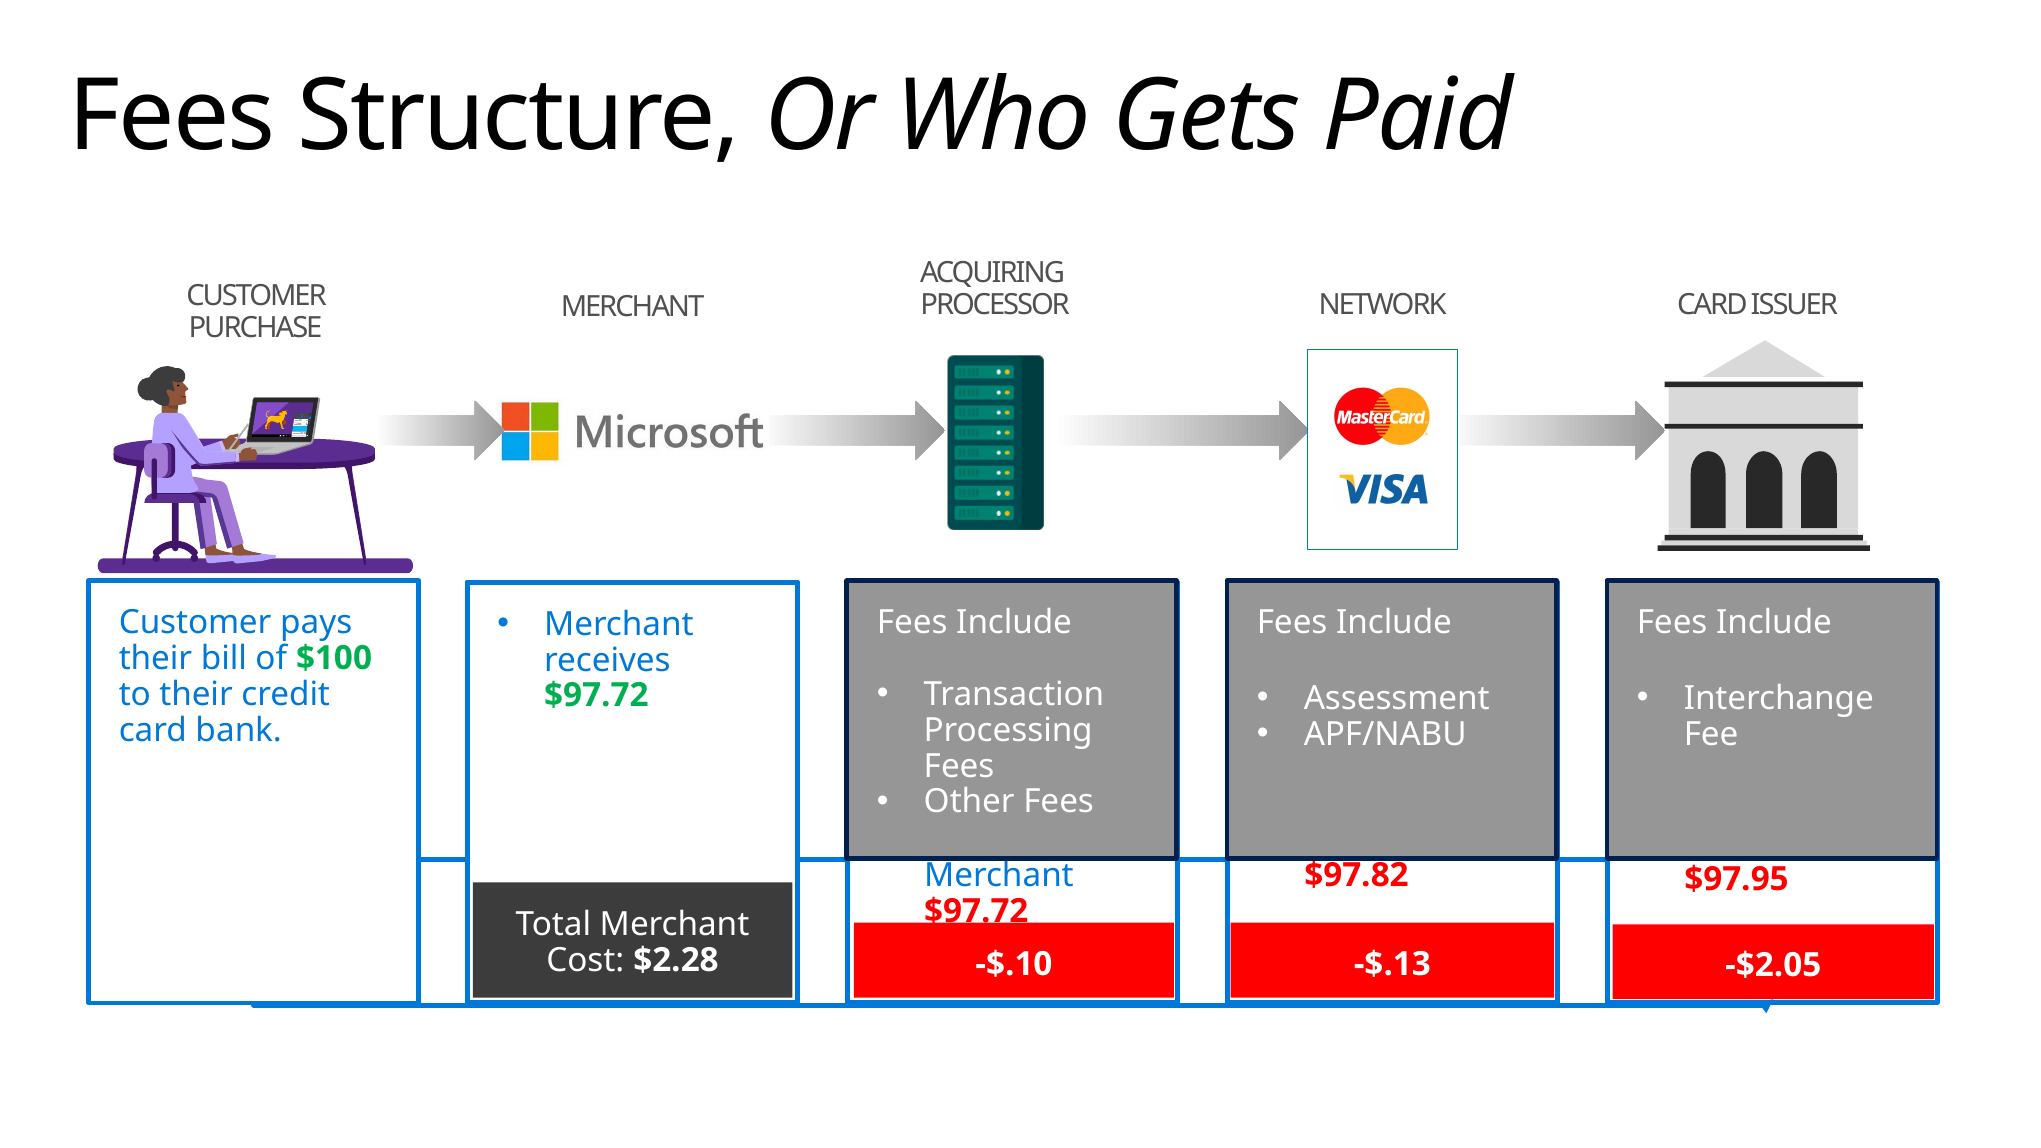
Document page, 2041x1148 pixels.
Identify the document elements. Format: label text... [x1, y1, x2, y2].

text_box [466, 582, 798, 1003]
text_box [92, 265, 419, 574]
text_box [1219, 274, 1546, 550]
title Fees Structure, Or Who Gets Paid [45, 48, 1996, 199]
text_box Customer pays their bill of $100 to their credit card bank. [88, 580, 419, 1004]
text_box [1546, 414, 1594, 446]
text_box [469, 275, 796, 467]
text_box [1158, 414, 1219, 446]
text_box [1594, 274, 1921, 552]
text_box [1016, 242, 1158, 544]
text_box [1016, 582, 1178, 1003]
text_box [1011, 240, 1016, 1148]
text_box [796, 414, 832, 446]
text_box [832, 242, 1011, 544]
text_box [419, 414, 469, 446]
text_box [847, 582, 1011, 1003]
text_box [1227, 582, 1558, 1003]
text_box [1607, 582, 1938, 1003]
